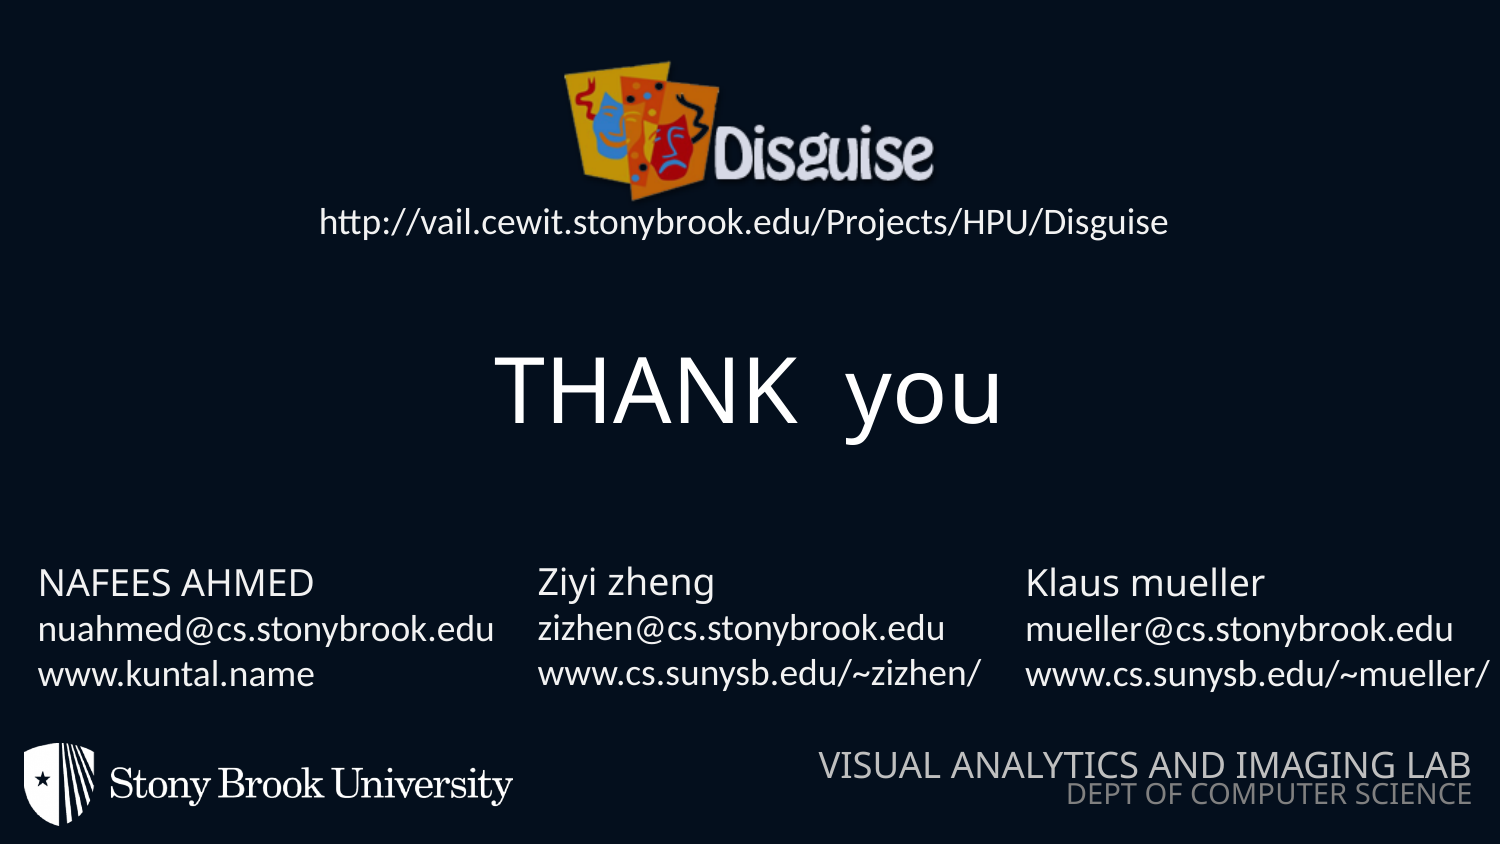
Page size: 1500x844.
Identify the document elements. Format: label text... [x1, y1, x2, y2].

text_box Ziyi zheng zizhen@cs.stonybrook.edu www.cs.sunysb.edu/~zizhen/ [537, 557, 1025, 693]
picture [530, 21, 969, 241]
picture [24, 742, 513, 826]
text_box http://vail.cewit.stonybrook.edu/Projects/HPU/Disguise [318, 196, 525, 242]
title THANK you [50, 134, 1450, 660]
text_box http://vail.cewit.stonybrook.edu/Projects/HPU/Disguise [973, 196, 1182, 242]
text_box Klaus mueller mueller@cs.stonybrook.edu www.cs.sunysb.edu/~mueller/ [1025, 559, 1500, 695]
text_box DEPT OF COMPUTER SCIENCE [724, 768, 1488, 819]
text_box VISUAL ANALYTICS AND IMAGING LAB [724, 734, 1488, 768]
text_box NAFEES AHMED nuahmed@cs.stonybrook.edu www.kuntal.name [37, 559, 525, 695]
